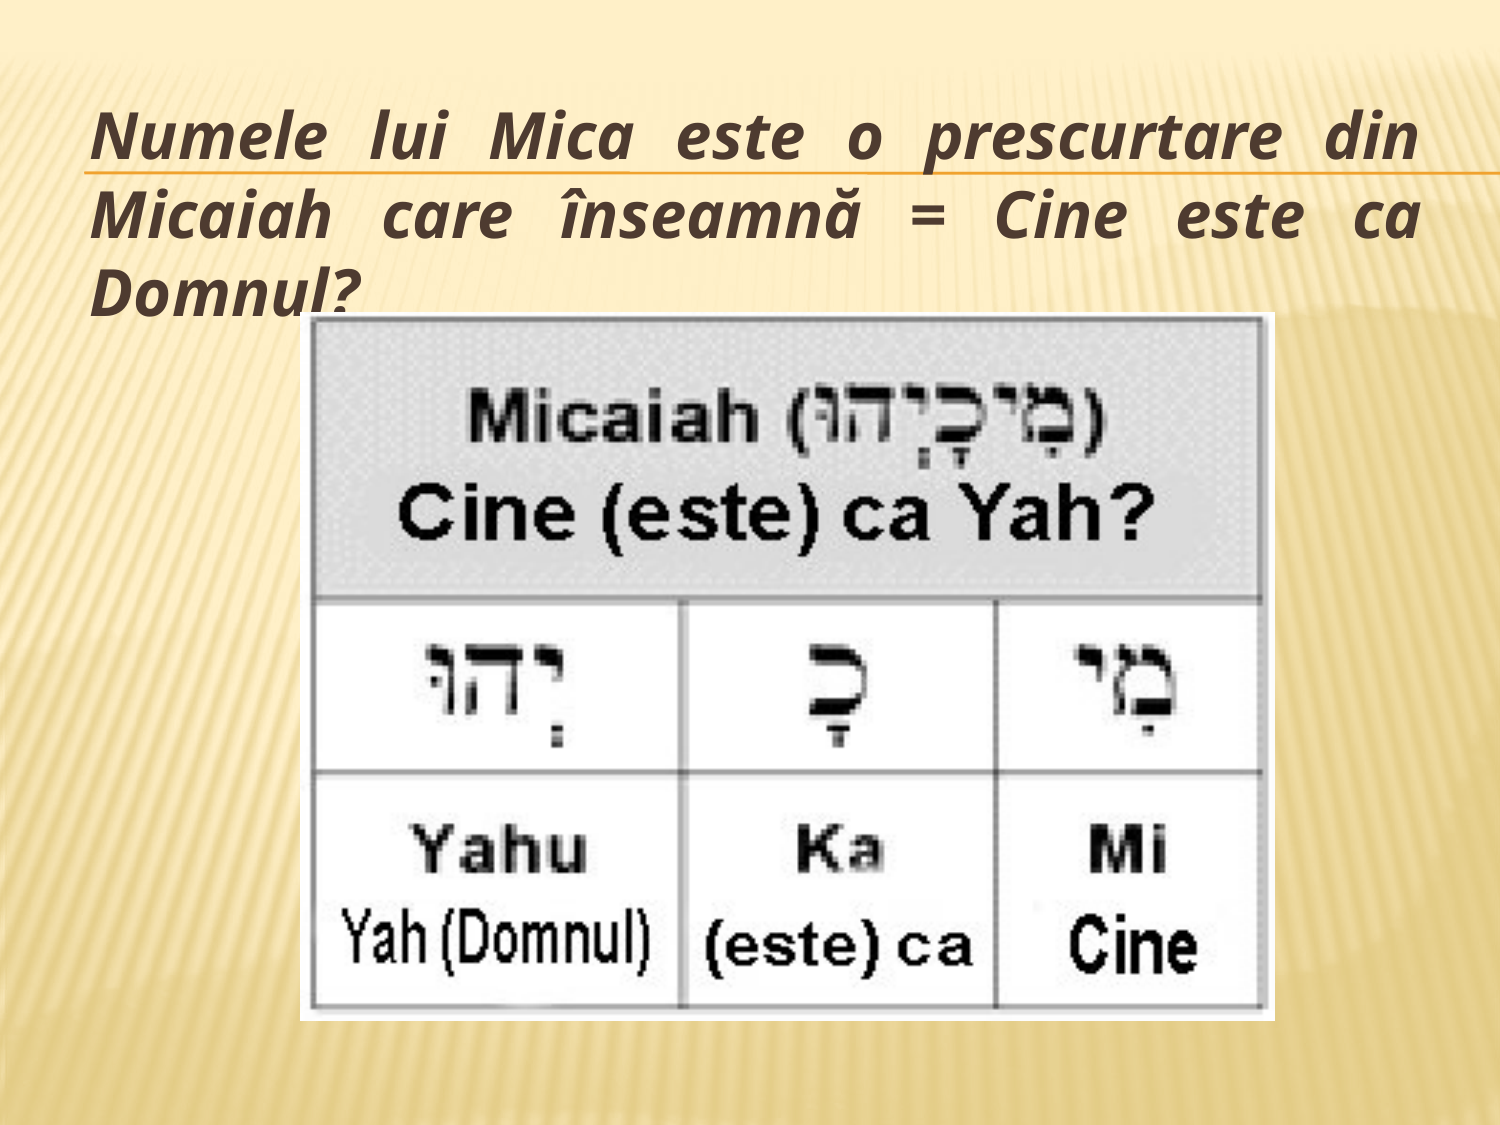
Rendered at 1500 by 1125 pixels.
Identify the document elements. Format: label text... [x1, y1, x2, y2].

list Numele lui Mica este o prescurtare din Micaiah care înseamnă = Cine este ca Domnul? [75, 87, 1438, 338]
picture [299, 312, 1276, 1022]
